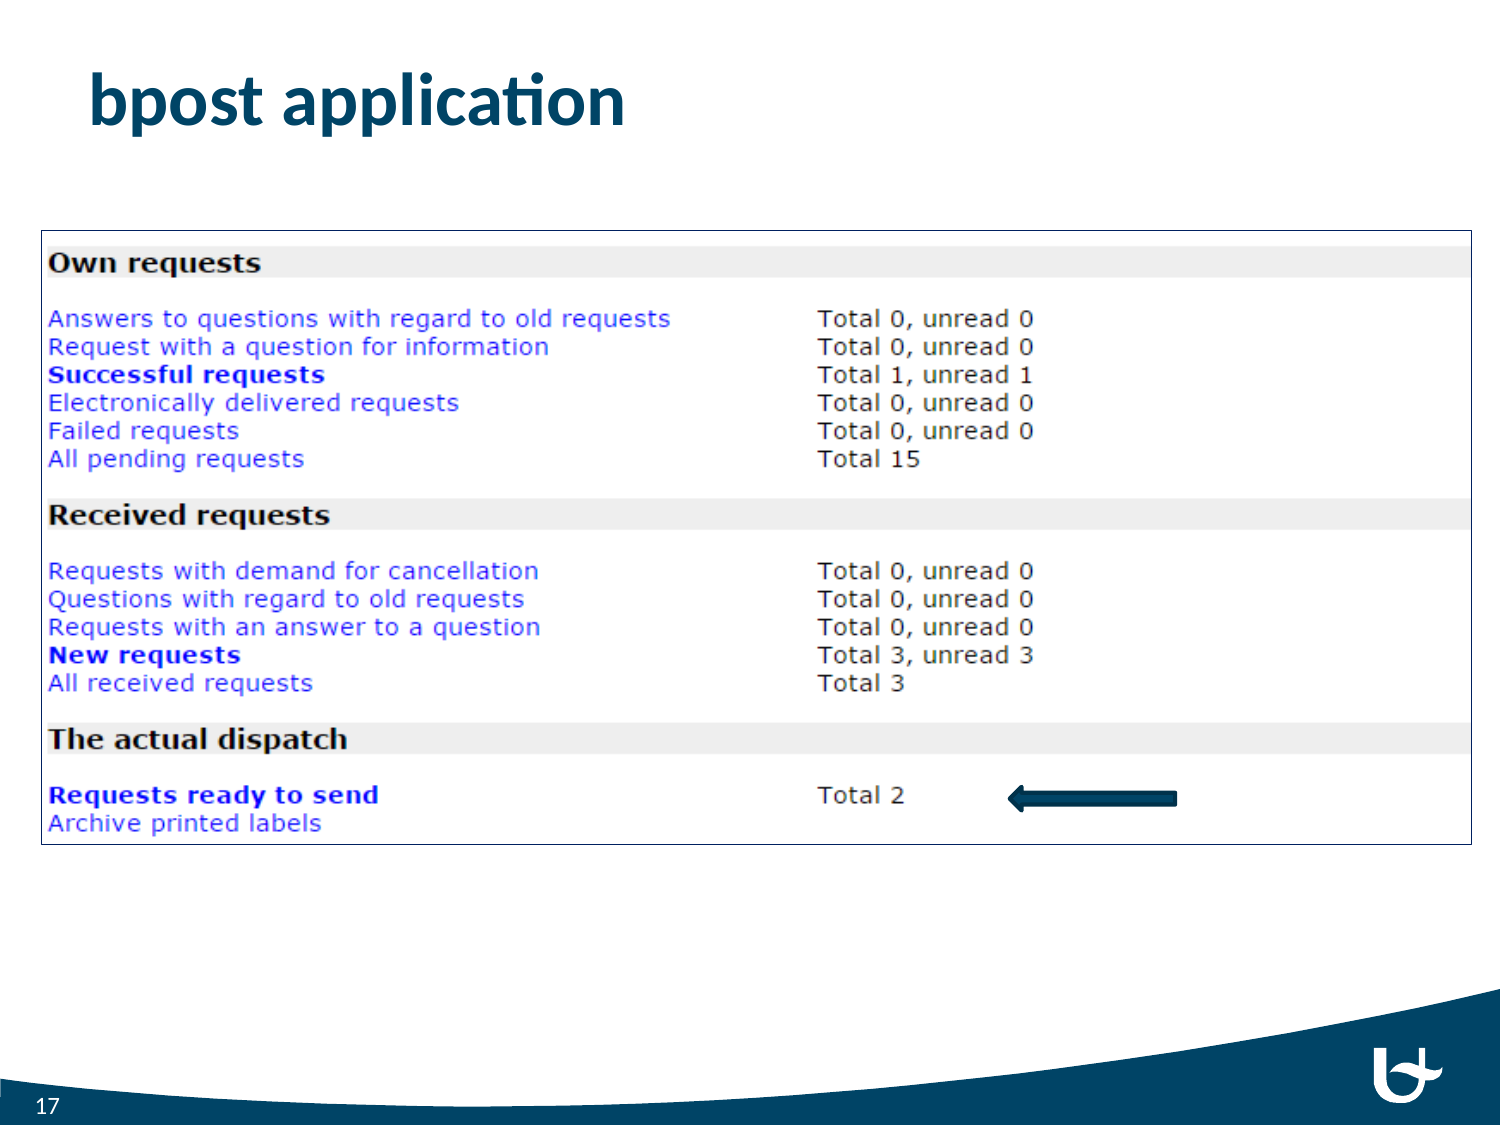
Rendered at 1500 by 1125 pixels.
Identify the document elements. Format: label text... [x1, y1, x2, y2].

slide_number 17 [0, 1083, 75, 1125]
title bpost application [88, 19, 1412, 173]
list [41, 229, 1471, 845]
